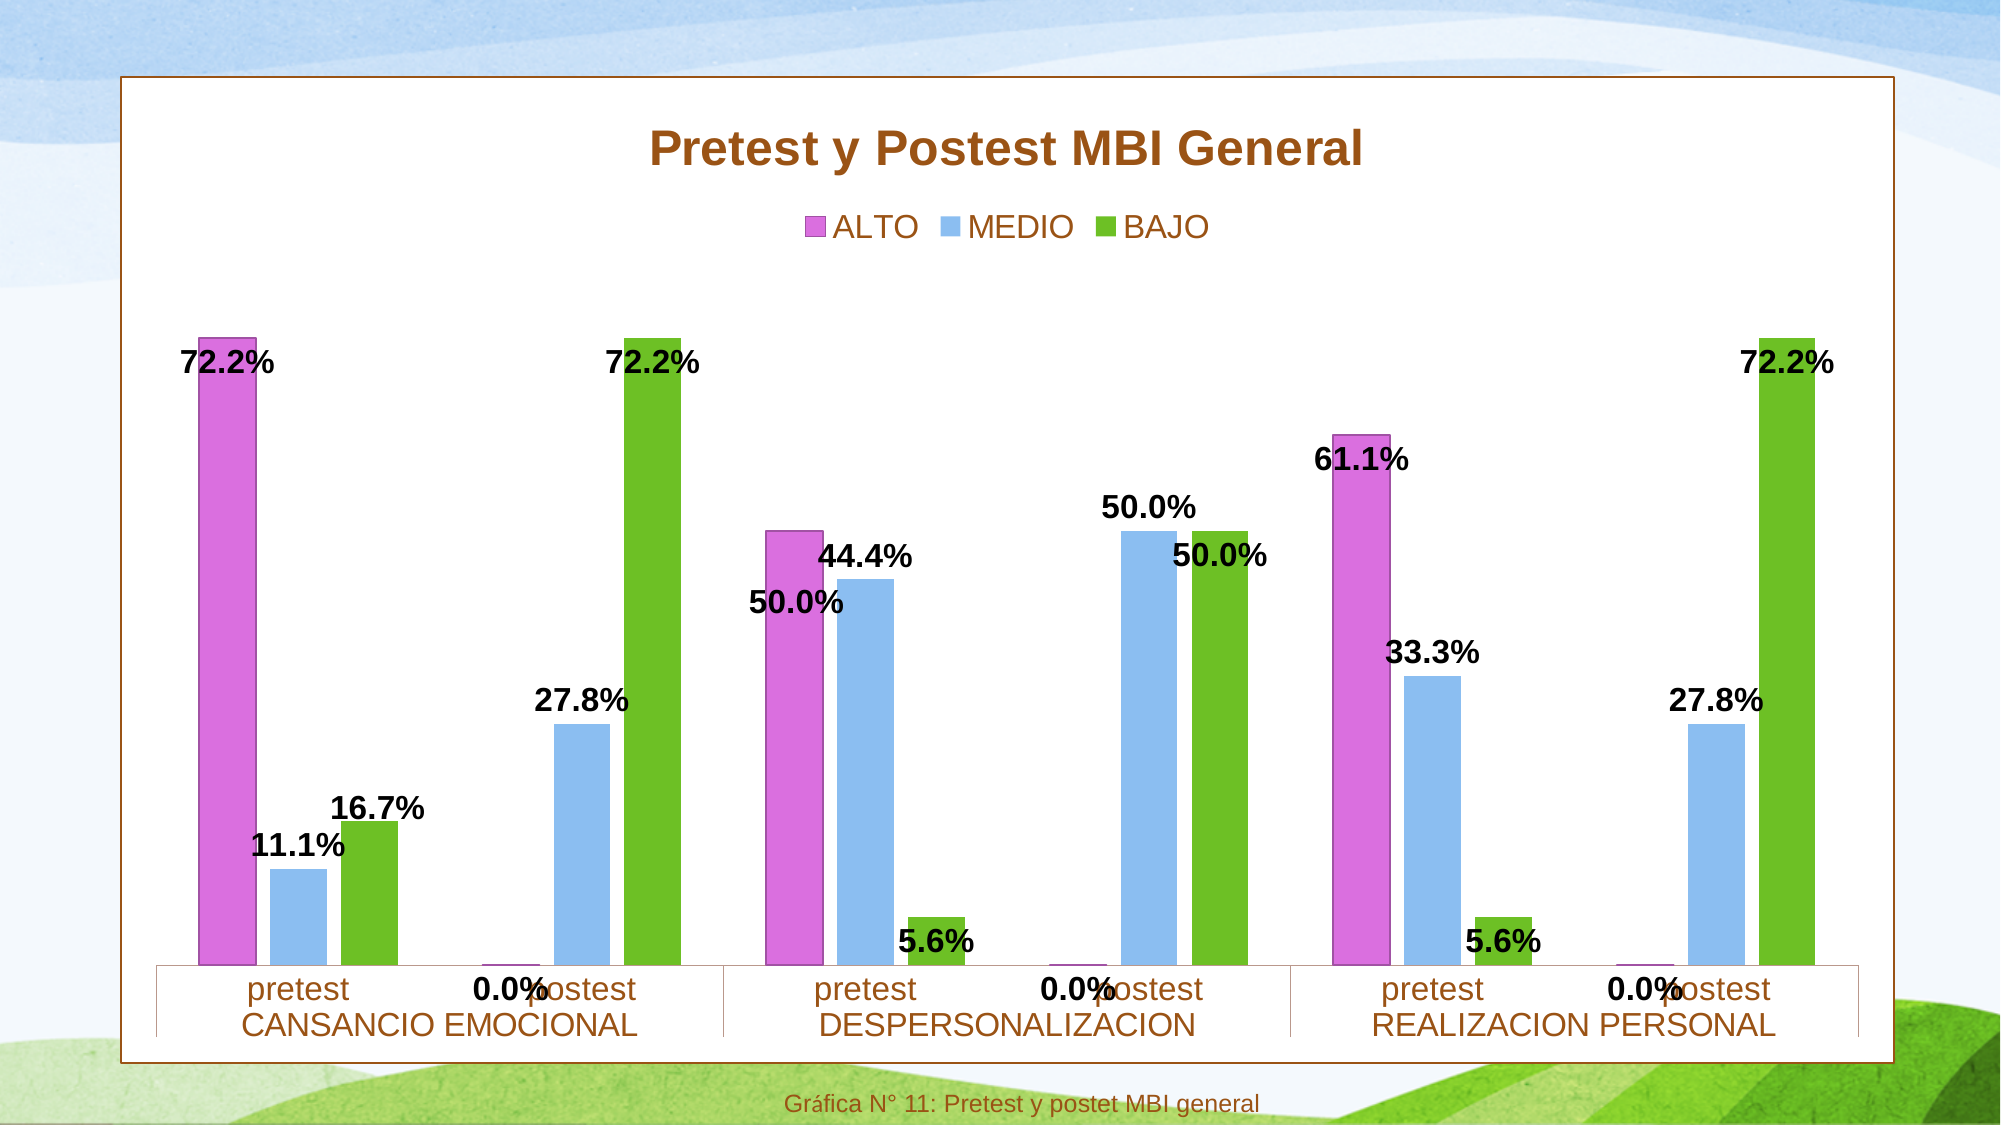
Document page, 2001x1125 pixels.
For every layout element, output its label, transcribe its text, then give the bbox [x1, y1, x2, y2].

text_box Gráfica N° 11: Pretest y postet MBI general [497, 1079, 1548, 1125]
picture [0, 0, 2001, 1125]
chart [119, 76, 1895, 1064]
